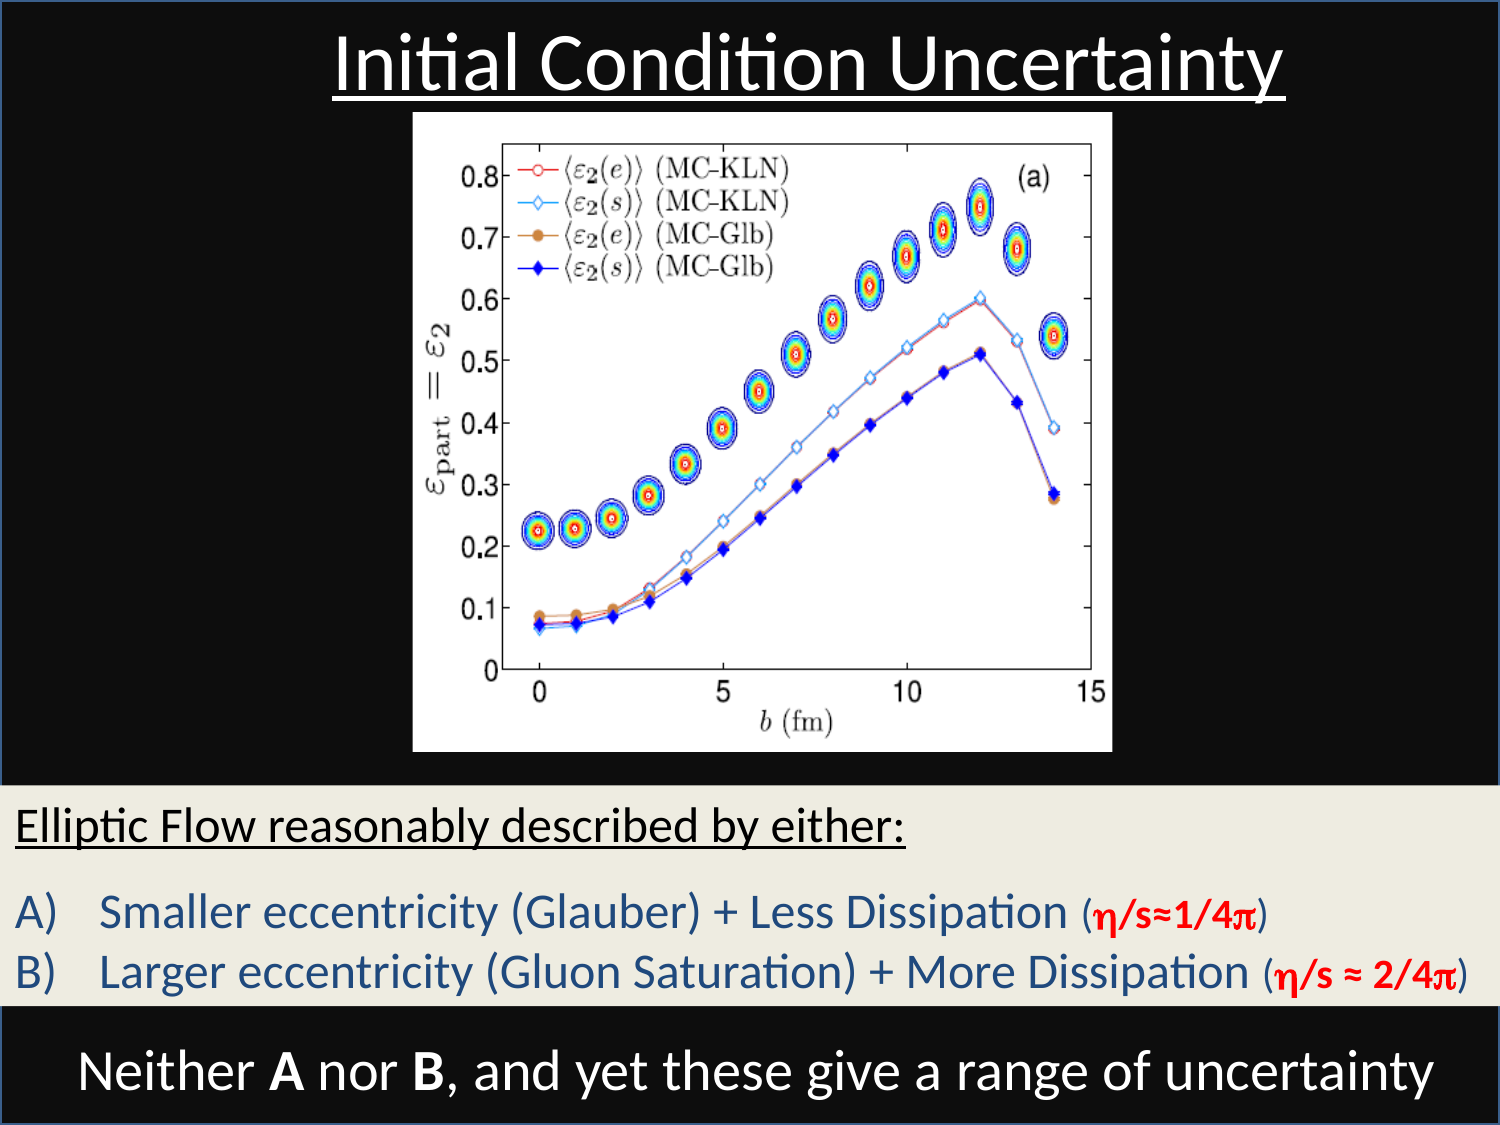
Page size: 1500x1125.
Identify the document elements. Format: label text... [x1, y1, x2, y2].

text_box Neither A nor B, and yet these give a range of uncertainty [0, 1025, 1500, 1110]
picture [412, 112, 1113, 752]
text_box Initial Condition Uncertainty [317, 0, 1301, 115]
text_box Elliptic Flow reasonably described by either: Smaller eccentricity (Glauber) + Less Dissipation (h/s≈1/4p) Larger eccentricity (Gluon Saturation) + More Dissipation (h/s ≈ 2/4p) [0, 785, 1500, 1007]
